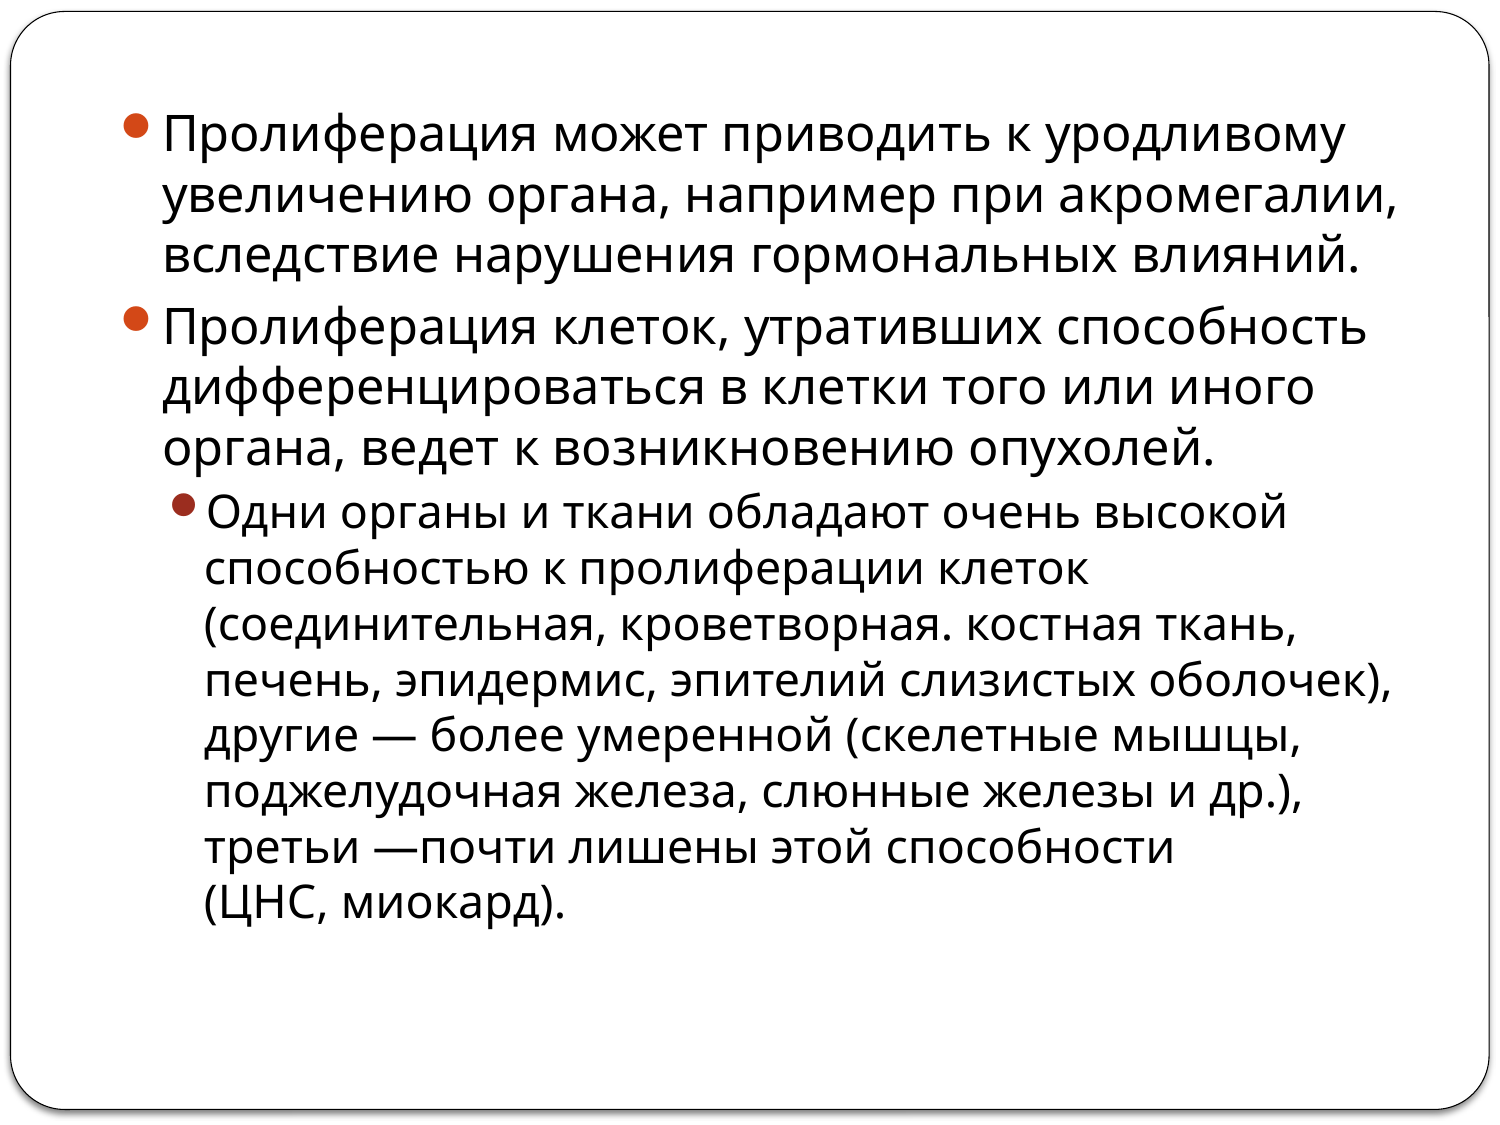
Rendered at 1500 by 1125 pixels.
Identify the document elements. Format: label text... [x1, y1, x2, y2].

list Пролиферация может приводить к уродливому увеличению органа, например при акромегалии, вследствие нарушения гормональных влияний. Пролиферация клеток, утративших способность дифференцироваться в клетки того или иного органа, ведет к возникновению опухолей. Одни органы и ткани обладают очень высокой способностью к пролиферации клеток (соединительная, кроветворная. костная ткань, печень, эпидермис, эпителий слизистых оболочек), другие — более умеренной (скелетные мышцы, поджелудочная железа, слюнные железы и др.), третьи —почти лишены этой способности (ЦНС, миокард). [105, 93, 1425, 988]
